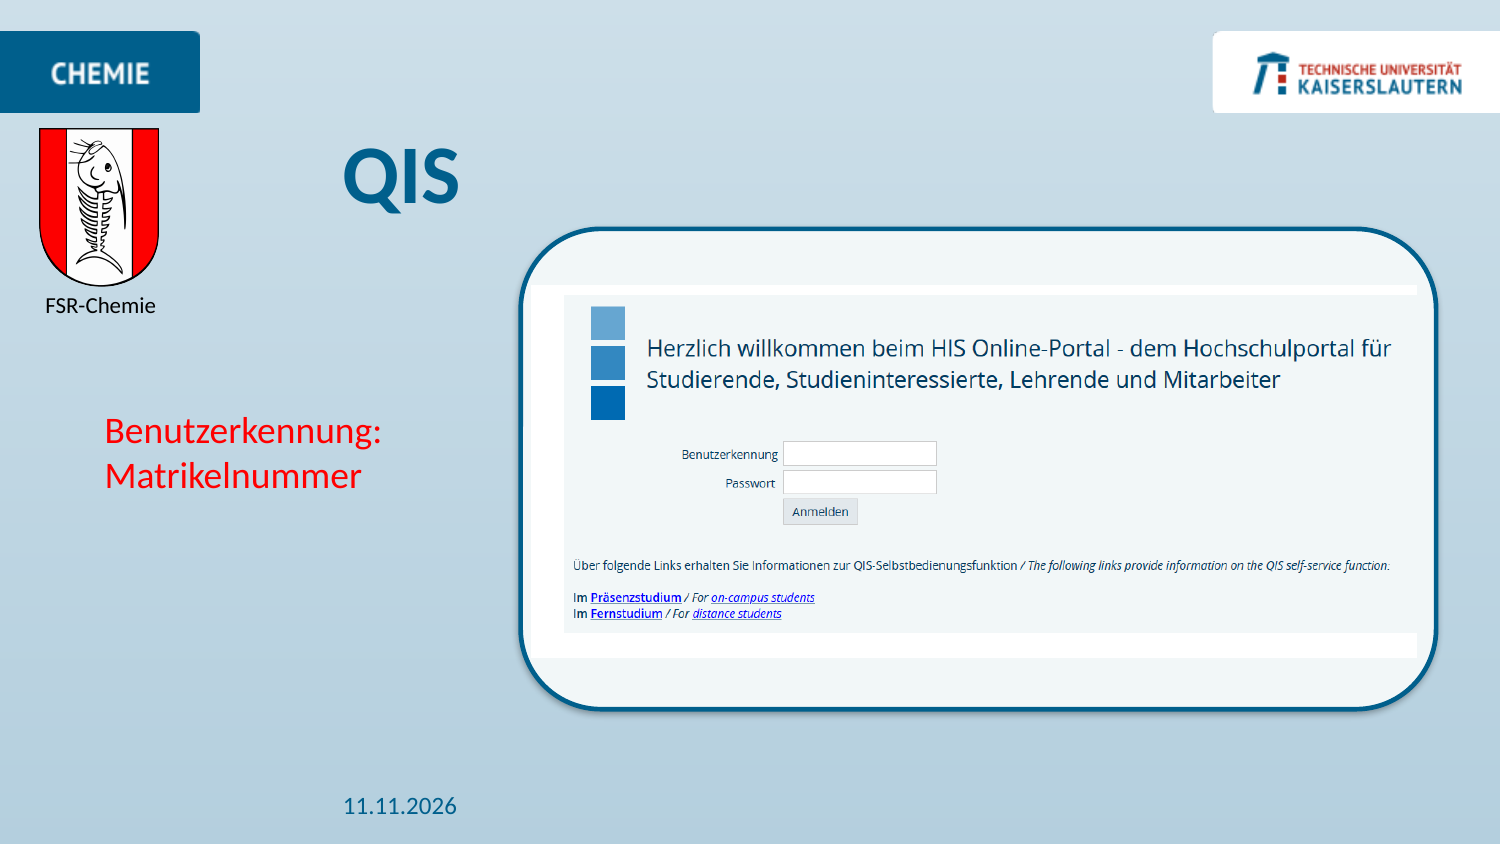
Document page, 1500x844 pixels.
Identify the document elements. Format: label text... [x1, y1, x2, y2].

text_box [520, 228, 1437, 710]
text_box FSR-Chemie [30, 282, 218, 326]
picture [39, 128, 159, 287]
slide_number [327, 782, 678, 827]
text_box Benutzerkennung: Matrikelnummer [89, 398, 419, 504]
title QIS [327, 112, 1425, 253]
